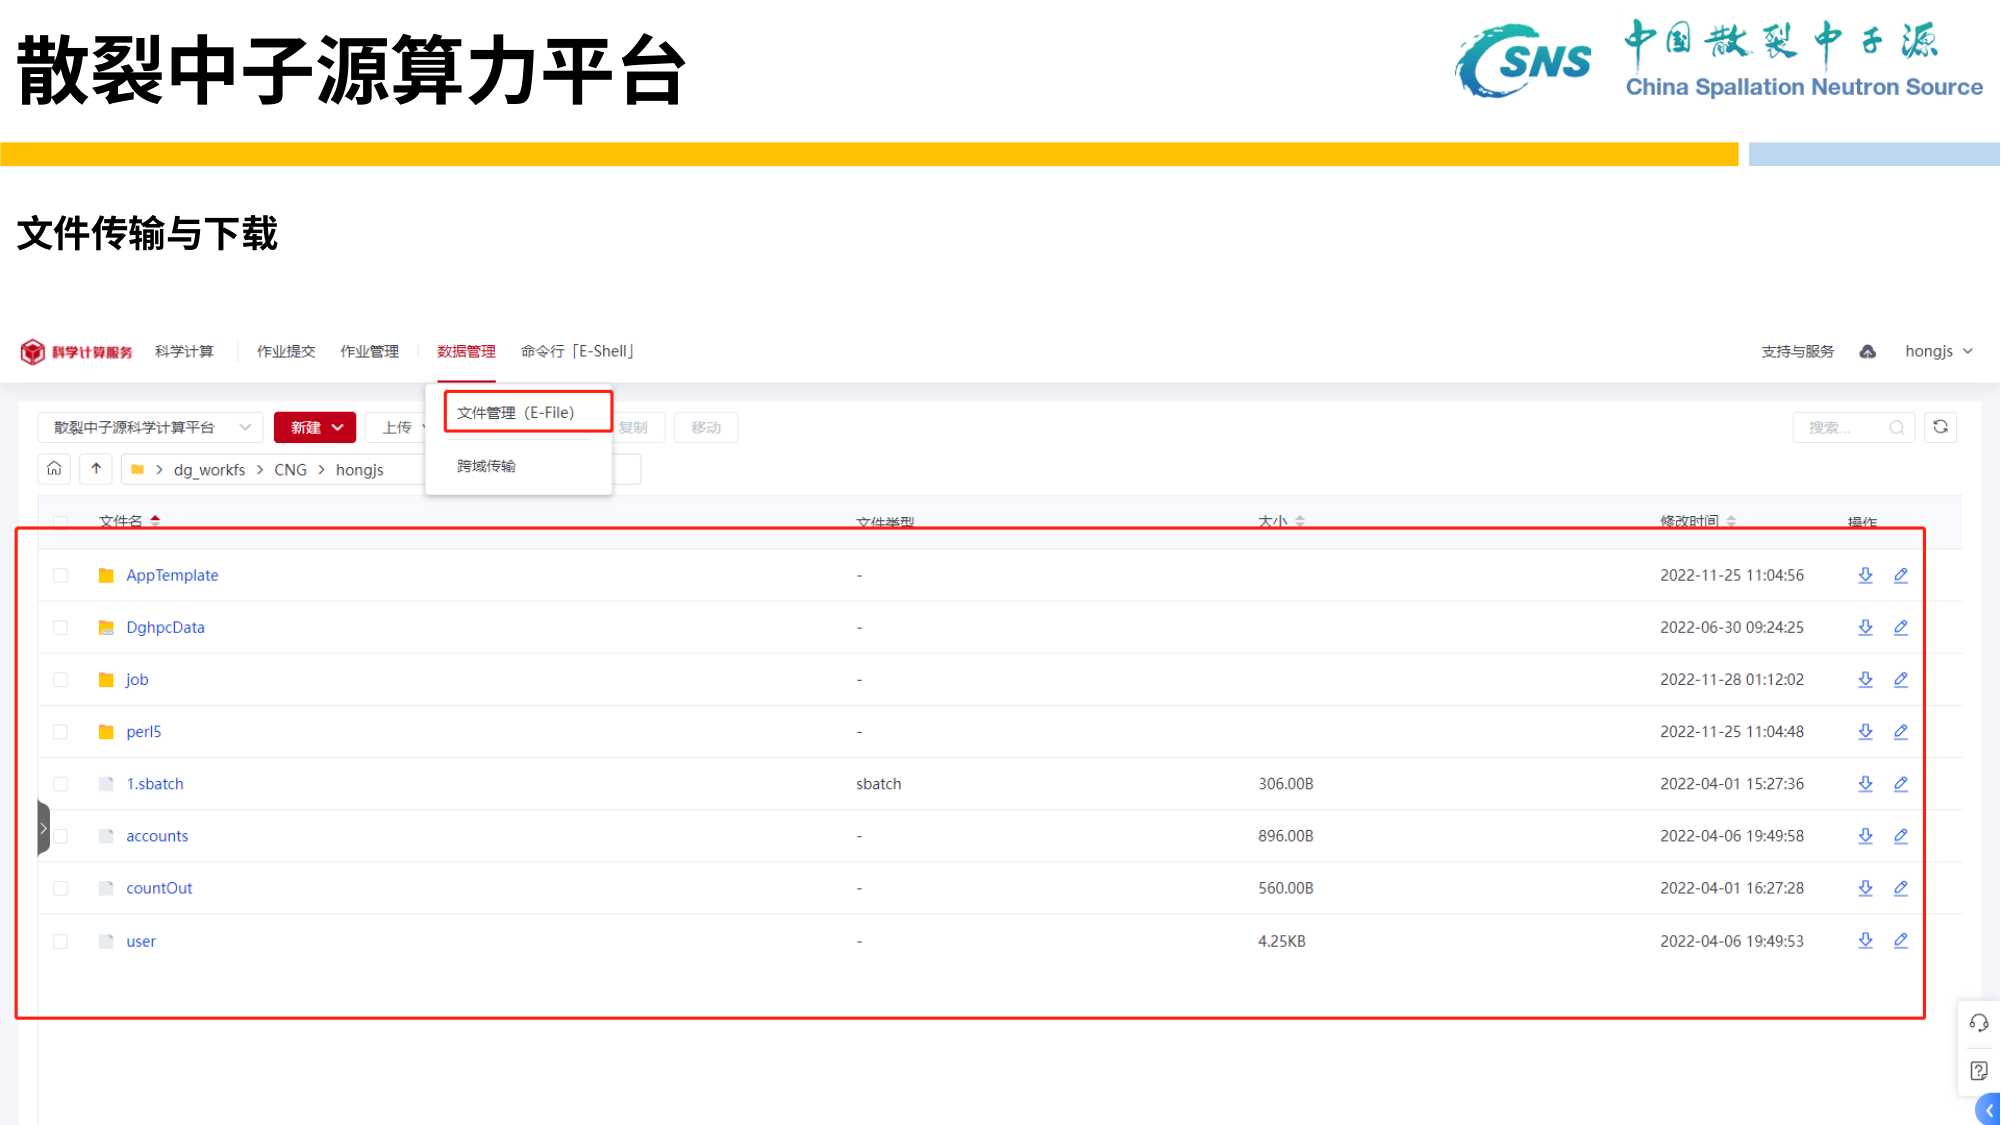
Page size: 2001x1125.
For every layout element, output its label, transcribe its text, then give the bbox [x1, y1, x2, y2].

title 散裂中子源算力平台 [0, 32, 2000, 117]
picture [1455, 11, 1983, 32]
text_box 文件传输与下载 [1, 202, 294, 263]
picture [0, 320, 2000, 1125]
